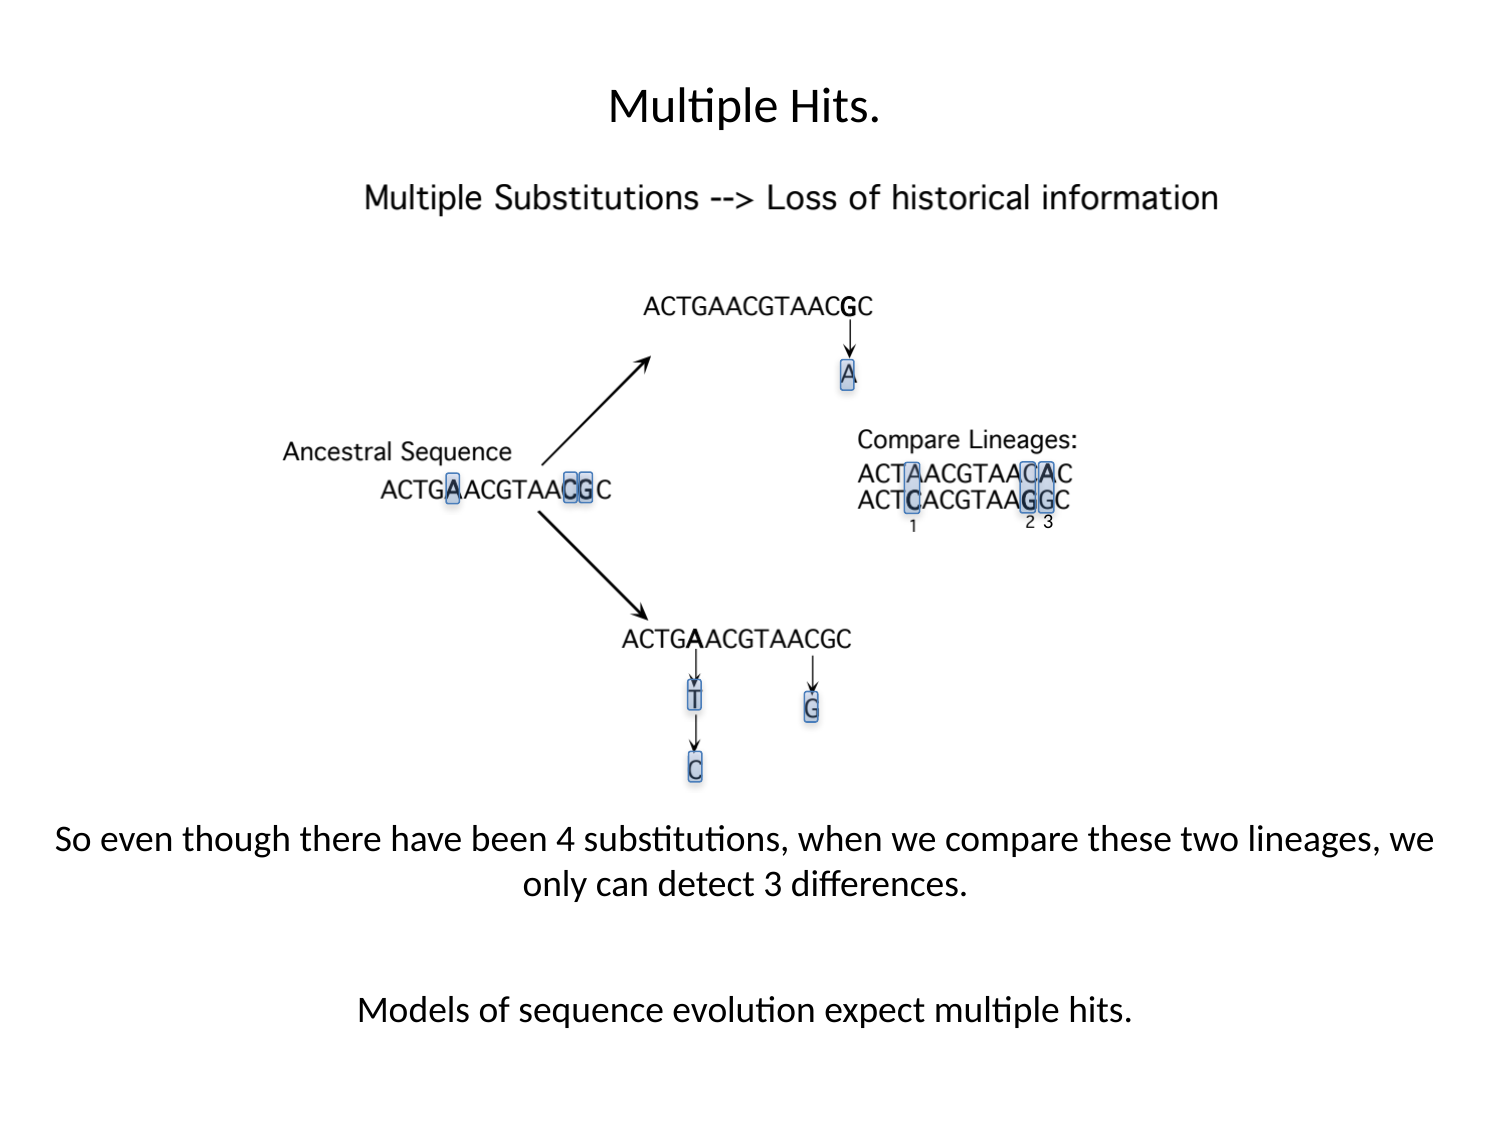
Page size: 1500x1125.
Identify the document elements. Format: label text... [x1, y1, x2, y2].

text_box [281, 177, 1219, 460]
text_box Models of sequence evolution expect multiple hits. [342, 977, 1158, 1038]
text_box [578, 359, 855, 460]
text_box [30, 461, 1462, 913]
text_box Multiple Hits. [592, 65, 908, 141]
